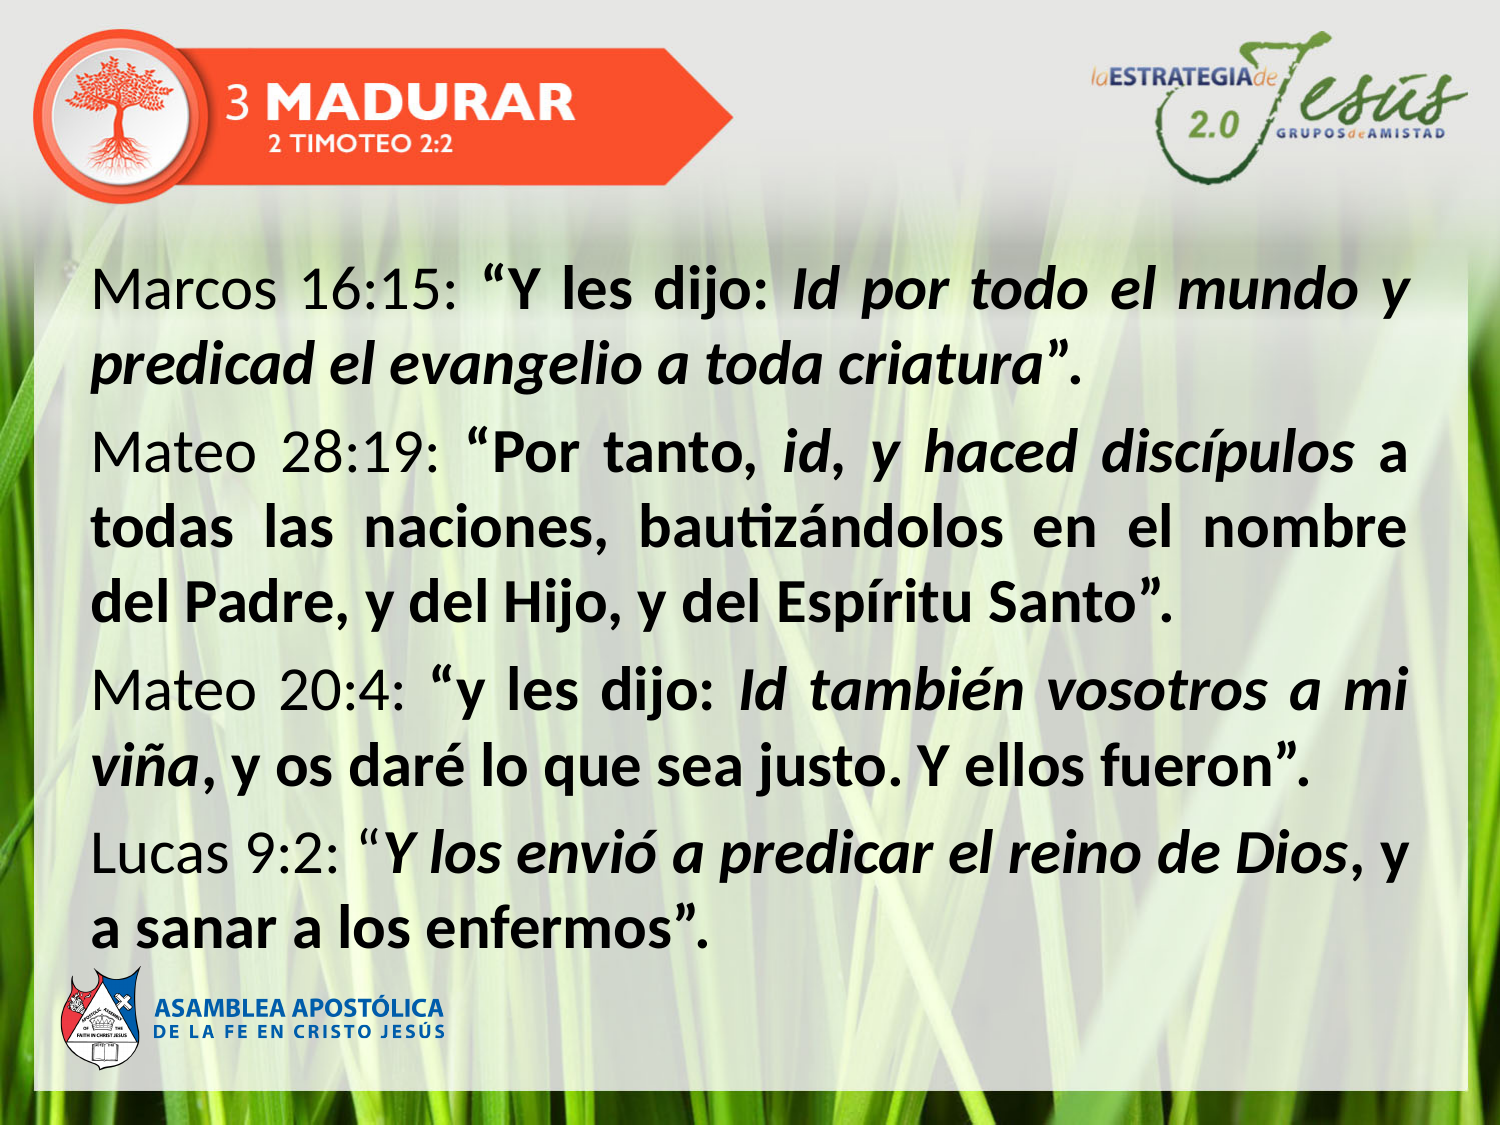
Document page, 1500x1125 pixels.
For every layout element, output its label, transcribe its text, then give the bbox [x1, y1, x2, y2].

picture [0, 0, 1500, 1125]
list Marcos 16:15: “Y les dijo: Id por todo el mundo y predicad el evangelio a toda criatura”. Mateo 28:19: “Por tanto, id, y haced discípulos a todas las naciones, bautizándolos en el nombre del Padre, y del Hijo, y del Espíritu Santo”. Mateo 20:4: “y les dijo: Id también vosotros a mi viña, y os daré lo que sea justo. Y ellos fueron”. Lucas 9:2: “Y los envió a predicar el reino de Dios, y a sanar a los enfermos”. [75, 239, 1425, 982]
